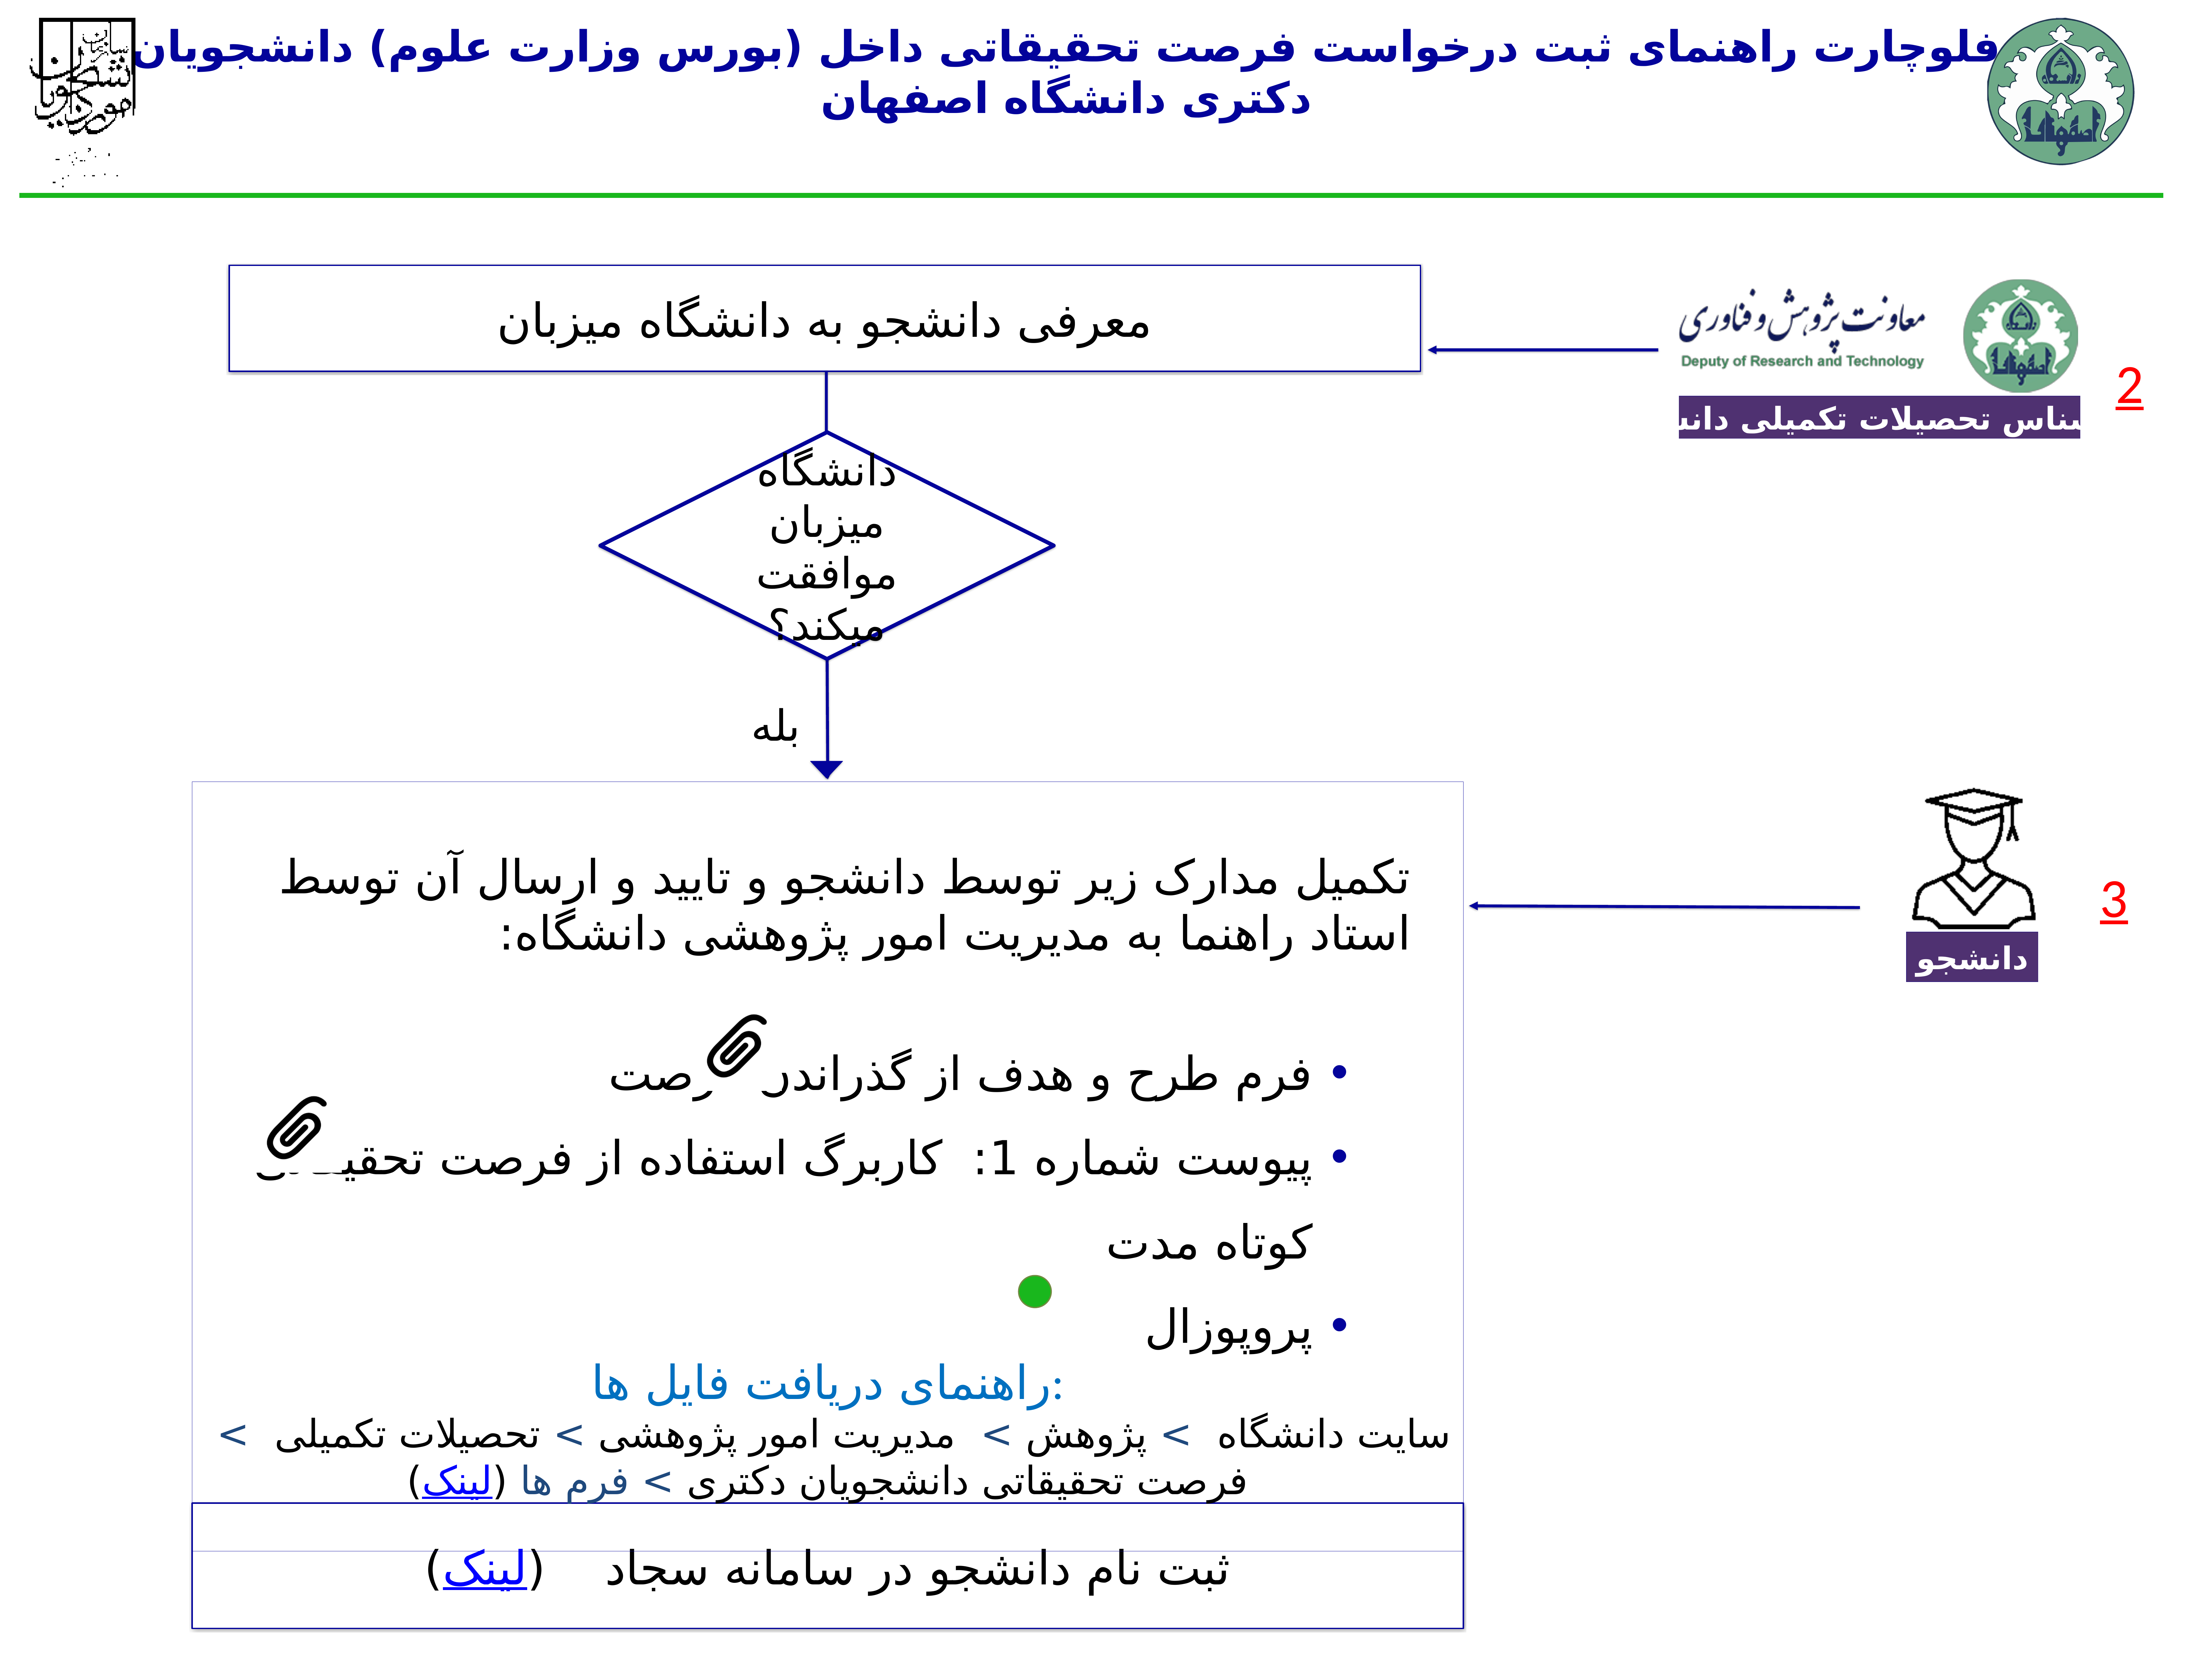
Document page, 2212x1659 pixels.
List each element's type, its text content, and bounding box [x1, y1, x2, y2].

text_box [826, 561, 828, 780]
picture [692, 1001, 782, 1091]
text_box بله [746, 695, 817, 752]
picture [1911, 787, 2038, 929]
text_box تکمیل مدارک زیر توسط دانشجو و تایید و ارسال آن توسط استاد راهنما به مدیریت امور پژوهشی دانشگاه: فرم طرح و هدف از گذراندن فرصت پیوست شماره 1: کاربرگ استفاده از فرصت تحقیقاتی کوتاه مدت پروپوزال راهنمای دریافت فایل ها: سایت دانشگاه > پژوهش > مدیریت امور پژوهشی > تحصیلات تکمیلی > فرصت تحقیقاتی دانشجویان دکتری > فرم ها (لینک) [192, 782, 1464, 1551]
text_box 3 [2066, 859, 2162, 930]
text_box دانشجو [1906, 932, 2038, 982]
text_box فلوچارت راهنمای ثبت درخواست فرصت تحقیقاتی داخل (بورس وزارت علوم) دانشجویان دکتری دانشگاه اصفهان [138, 48, 2076, 174]
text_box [1469, 906, 1860, 908]
picture [1987, 18, 2135, 166]
picture [252, 1082, 342, 1173]
picture [1679, 279, 2078, 393]
text_box [1018, 1275, 1052, 1308]
text_box ثبت نام دانشجو در سامانه سجاد (لینک) [192, 1551, 1464, 1629]
text_box کارشناس تحصیلات تکمیلی دانشگاه [1679, 396, 2080, 439]
text_box 2 [2081, 346, 2178, 417]
text_box دانشگاه میزبان موافقت میکند؟ [600, 432, 1054, 658]
text_box معرفی دانشجو به دانشگاه میزبان [229, 265, 1421, 371]
text_box [810, 761, 825, 777]
text_box [829, 761, 843, 776]
picture [28, 17, 137, 190]
